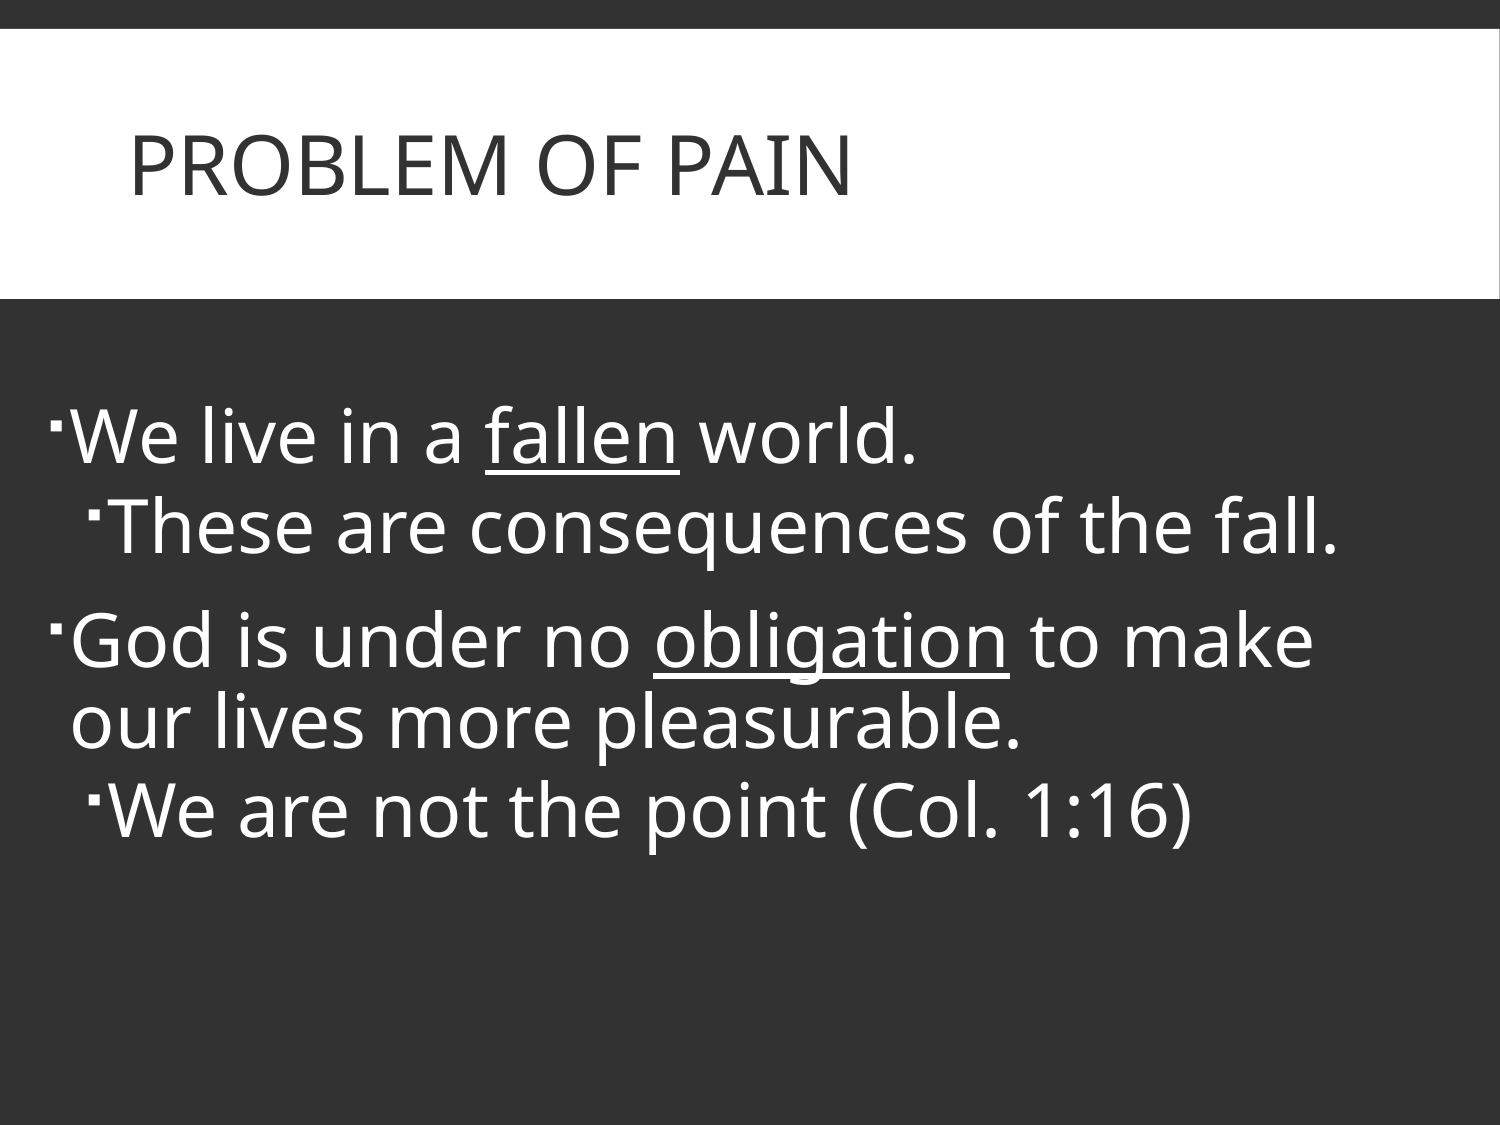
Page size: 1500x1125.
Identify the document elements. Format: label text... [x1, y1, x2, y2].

title Problem of pain [112, 46, 1388, 295]
list We live in a fallen world. These are consequences of the fall. God is under no obligation to make our lives more pleasurable. We are not the point (Col. 1:16) [24, 312, 1463, 1088]
